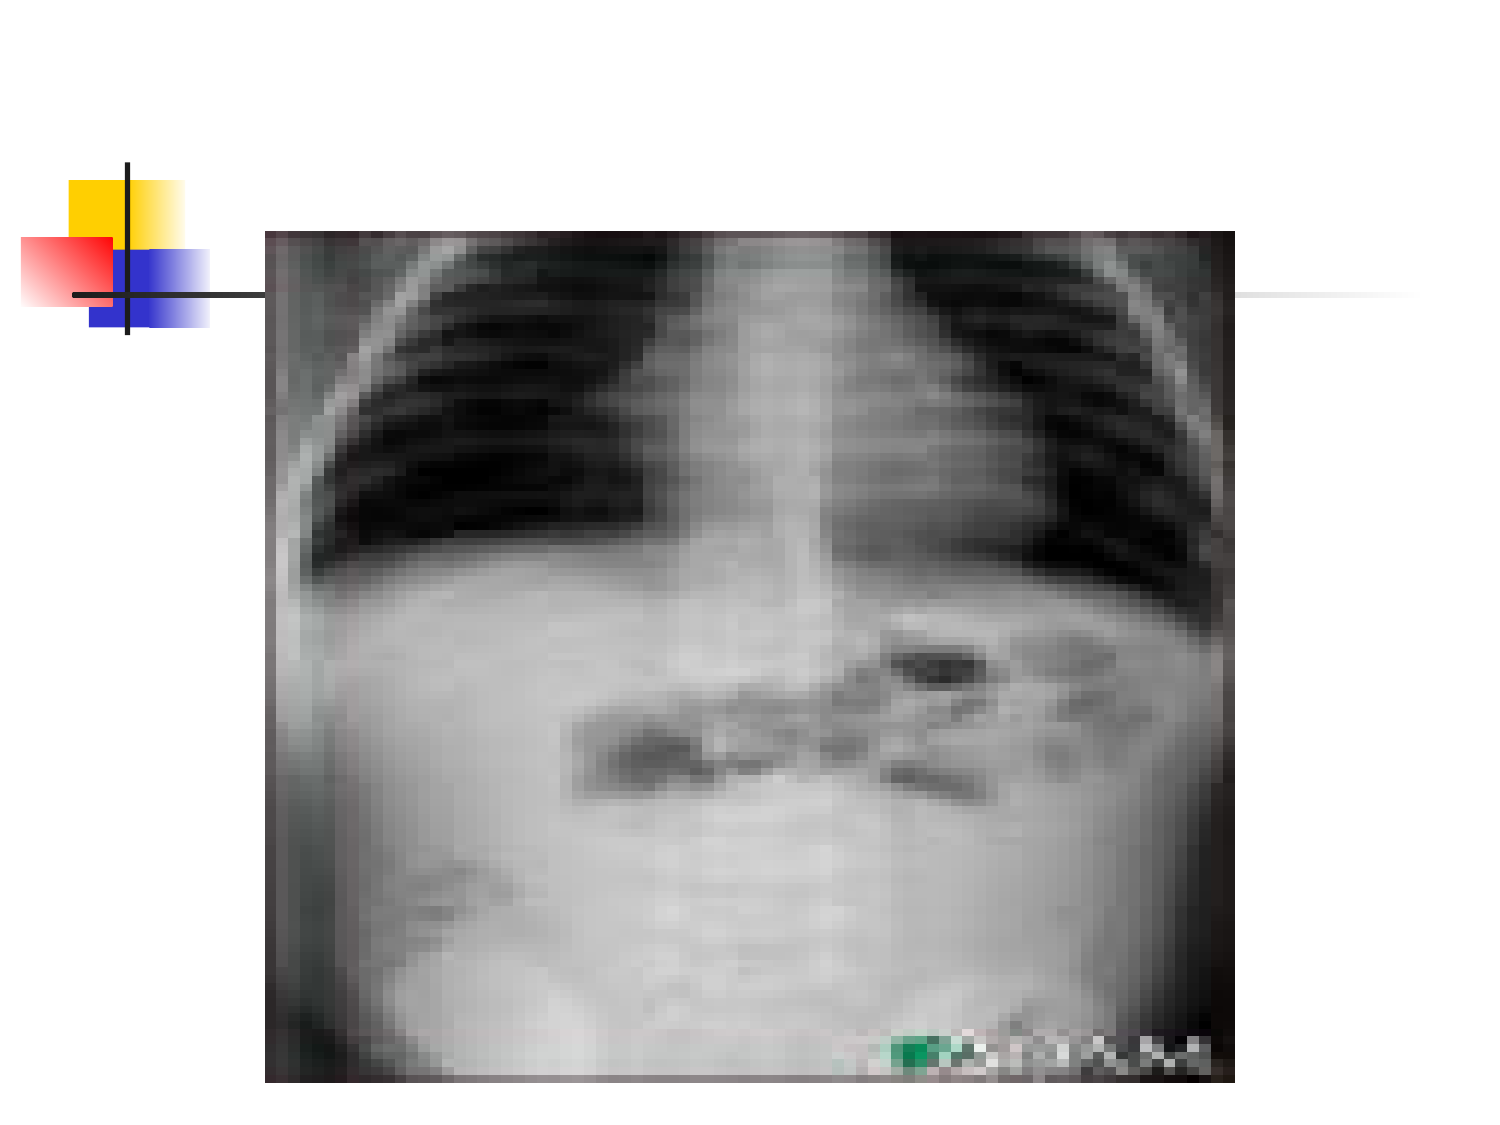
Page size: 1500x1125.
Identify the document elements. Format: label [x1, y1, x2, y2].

list [265, 231, 1235, 1083]
